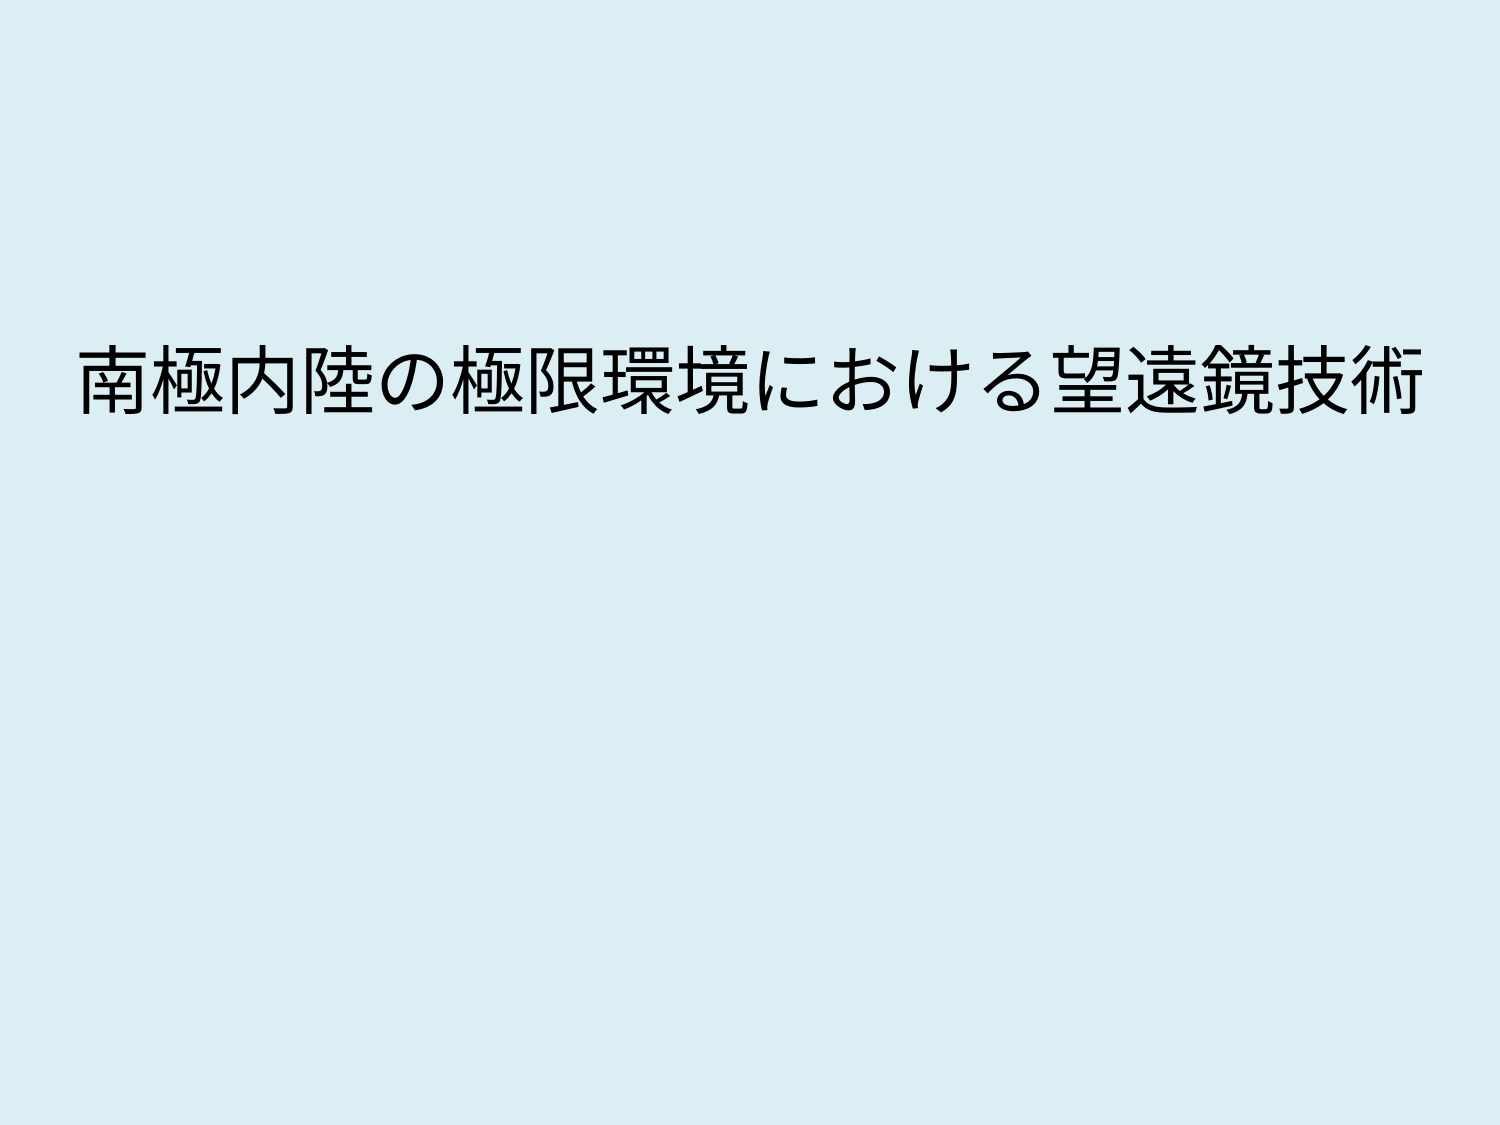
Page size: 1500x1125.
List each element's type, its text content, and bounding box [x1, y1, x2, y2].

text_box 南極内陸の極限環境における望遠鏡技術 [60, 326, 1440, 431]
